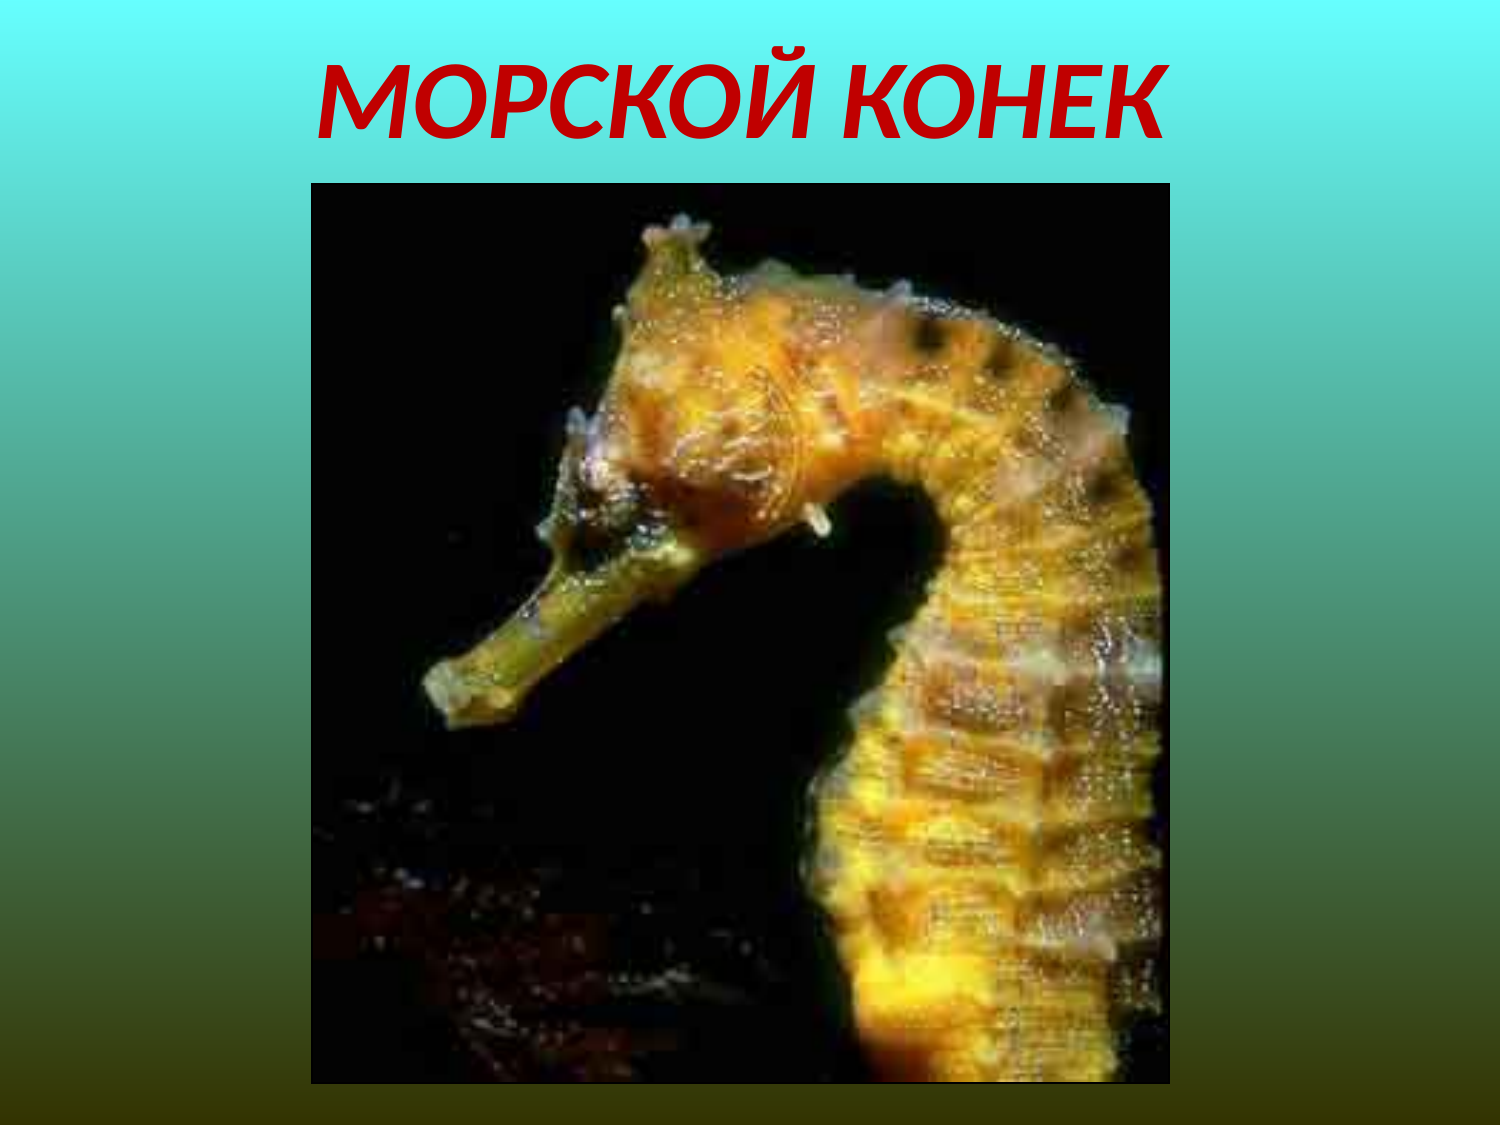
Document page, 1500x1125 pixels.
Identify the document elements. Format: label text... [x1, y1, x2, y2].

title МОРСКОЙ КОНЕК [64, 0, 1416, 188]
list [312, 184, 1169, 1083]
